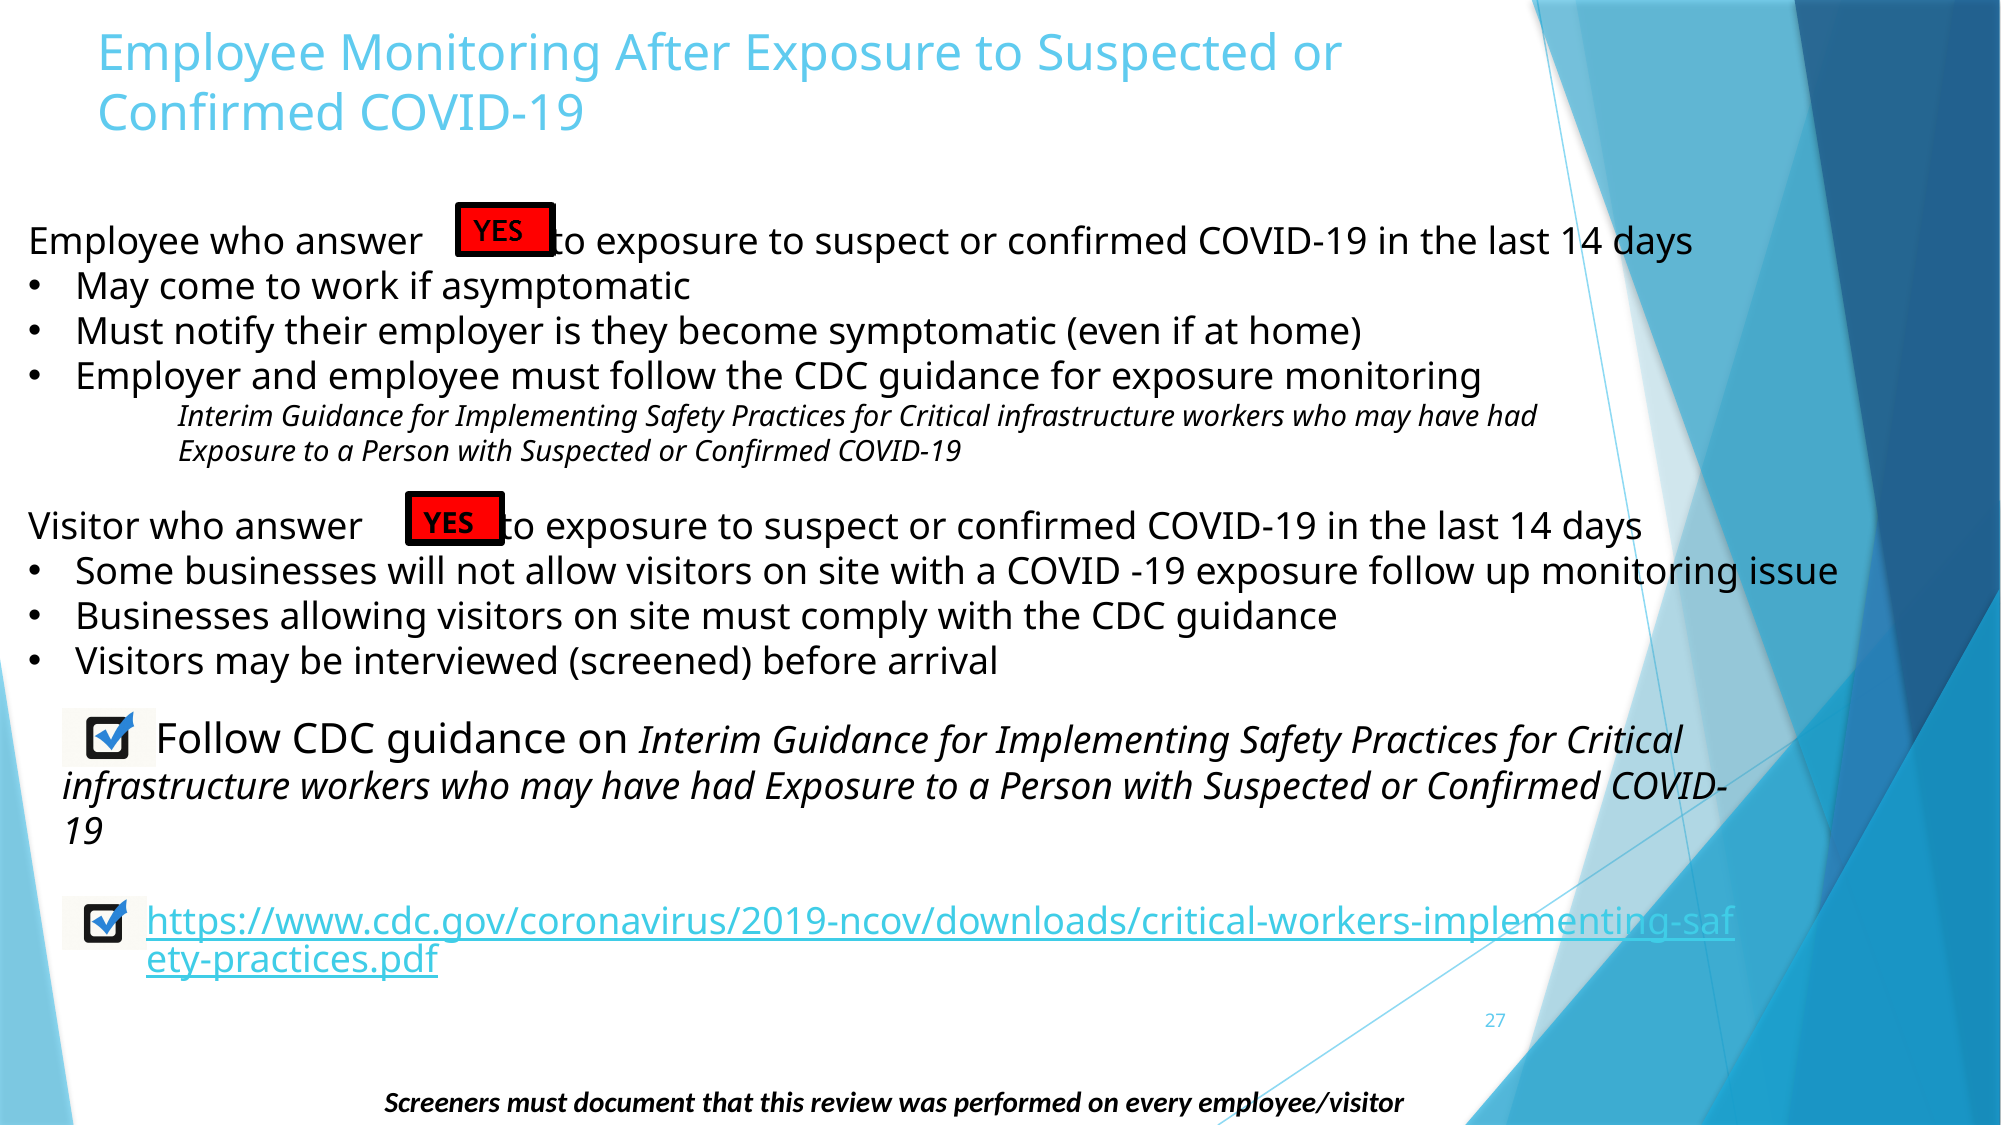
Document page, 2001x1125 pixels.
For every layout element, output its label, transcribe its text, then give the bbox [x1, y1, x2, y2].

text_box Employee who answer to exposure to suspect or confirmed COVID-19 in the last 14 days May come to work if asymptomatic Must notify their employer is they become symptomatic (even if at home) Employer and employee must follow the CDC guidance for exposure monitoring Interim Guidance for Implementing Safety Practices for Critical infrastructure workers who may have had Exposure to a Person with Suspected or Confirmed COVID-19 Visitor who answer to exposure to suspect or confirmed COVID-19 in the last 14 days Some businesses will not allow visitors on site with a COVID -19 exposure follow up monitoring issue Businesses allowing visitors on site must comply with the CDC guidance Visitors may be interviewed (screened) before arrival [13, 209, 1856, 780]
picture [62, 708, 142, 767]
text_box Screeners must document that this review was performed on every employee/visitor [19, 1073, 1772, 1125]
text_box YES [407, 492, 503, 544]
slide_number 27 [1409, 991, 1522, 1051]
text_box Follow CDC guidance on Interim Guidance for Implementing Safety Practices for Critical infrastructure workers who may have had Exposure to a Person with Suspected or Confirmed COVID-19 https://www.cdc.gov/coronavirus/2019-ncov/downloads/critical-workers-implementing-safety-practices.pdf [47, 704, 1772, 956]
title Employee Monitoring After Exposure to Suspected or Confirmed COVID-19 [82, 13, 1493, 230]
picture [62, 896, 134, 950]
picture [454, 202, 556, 265]
